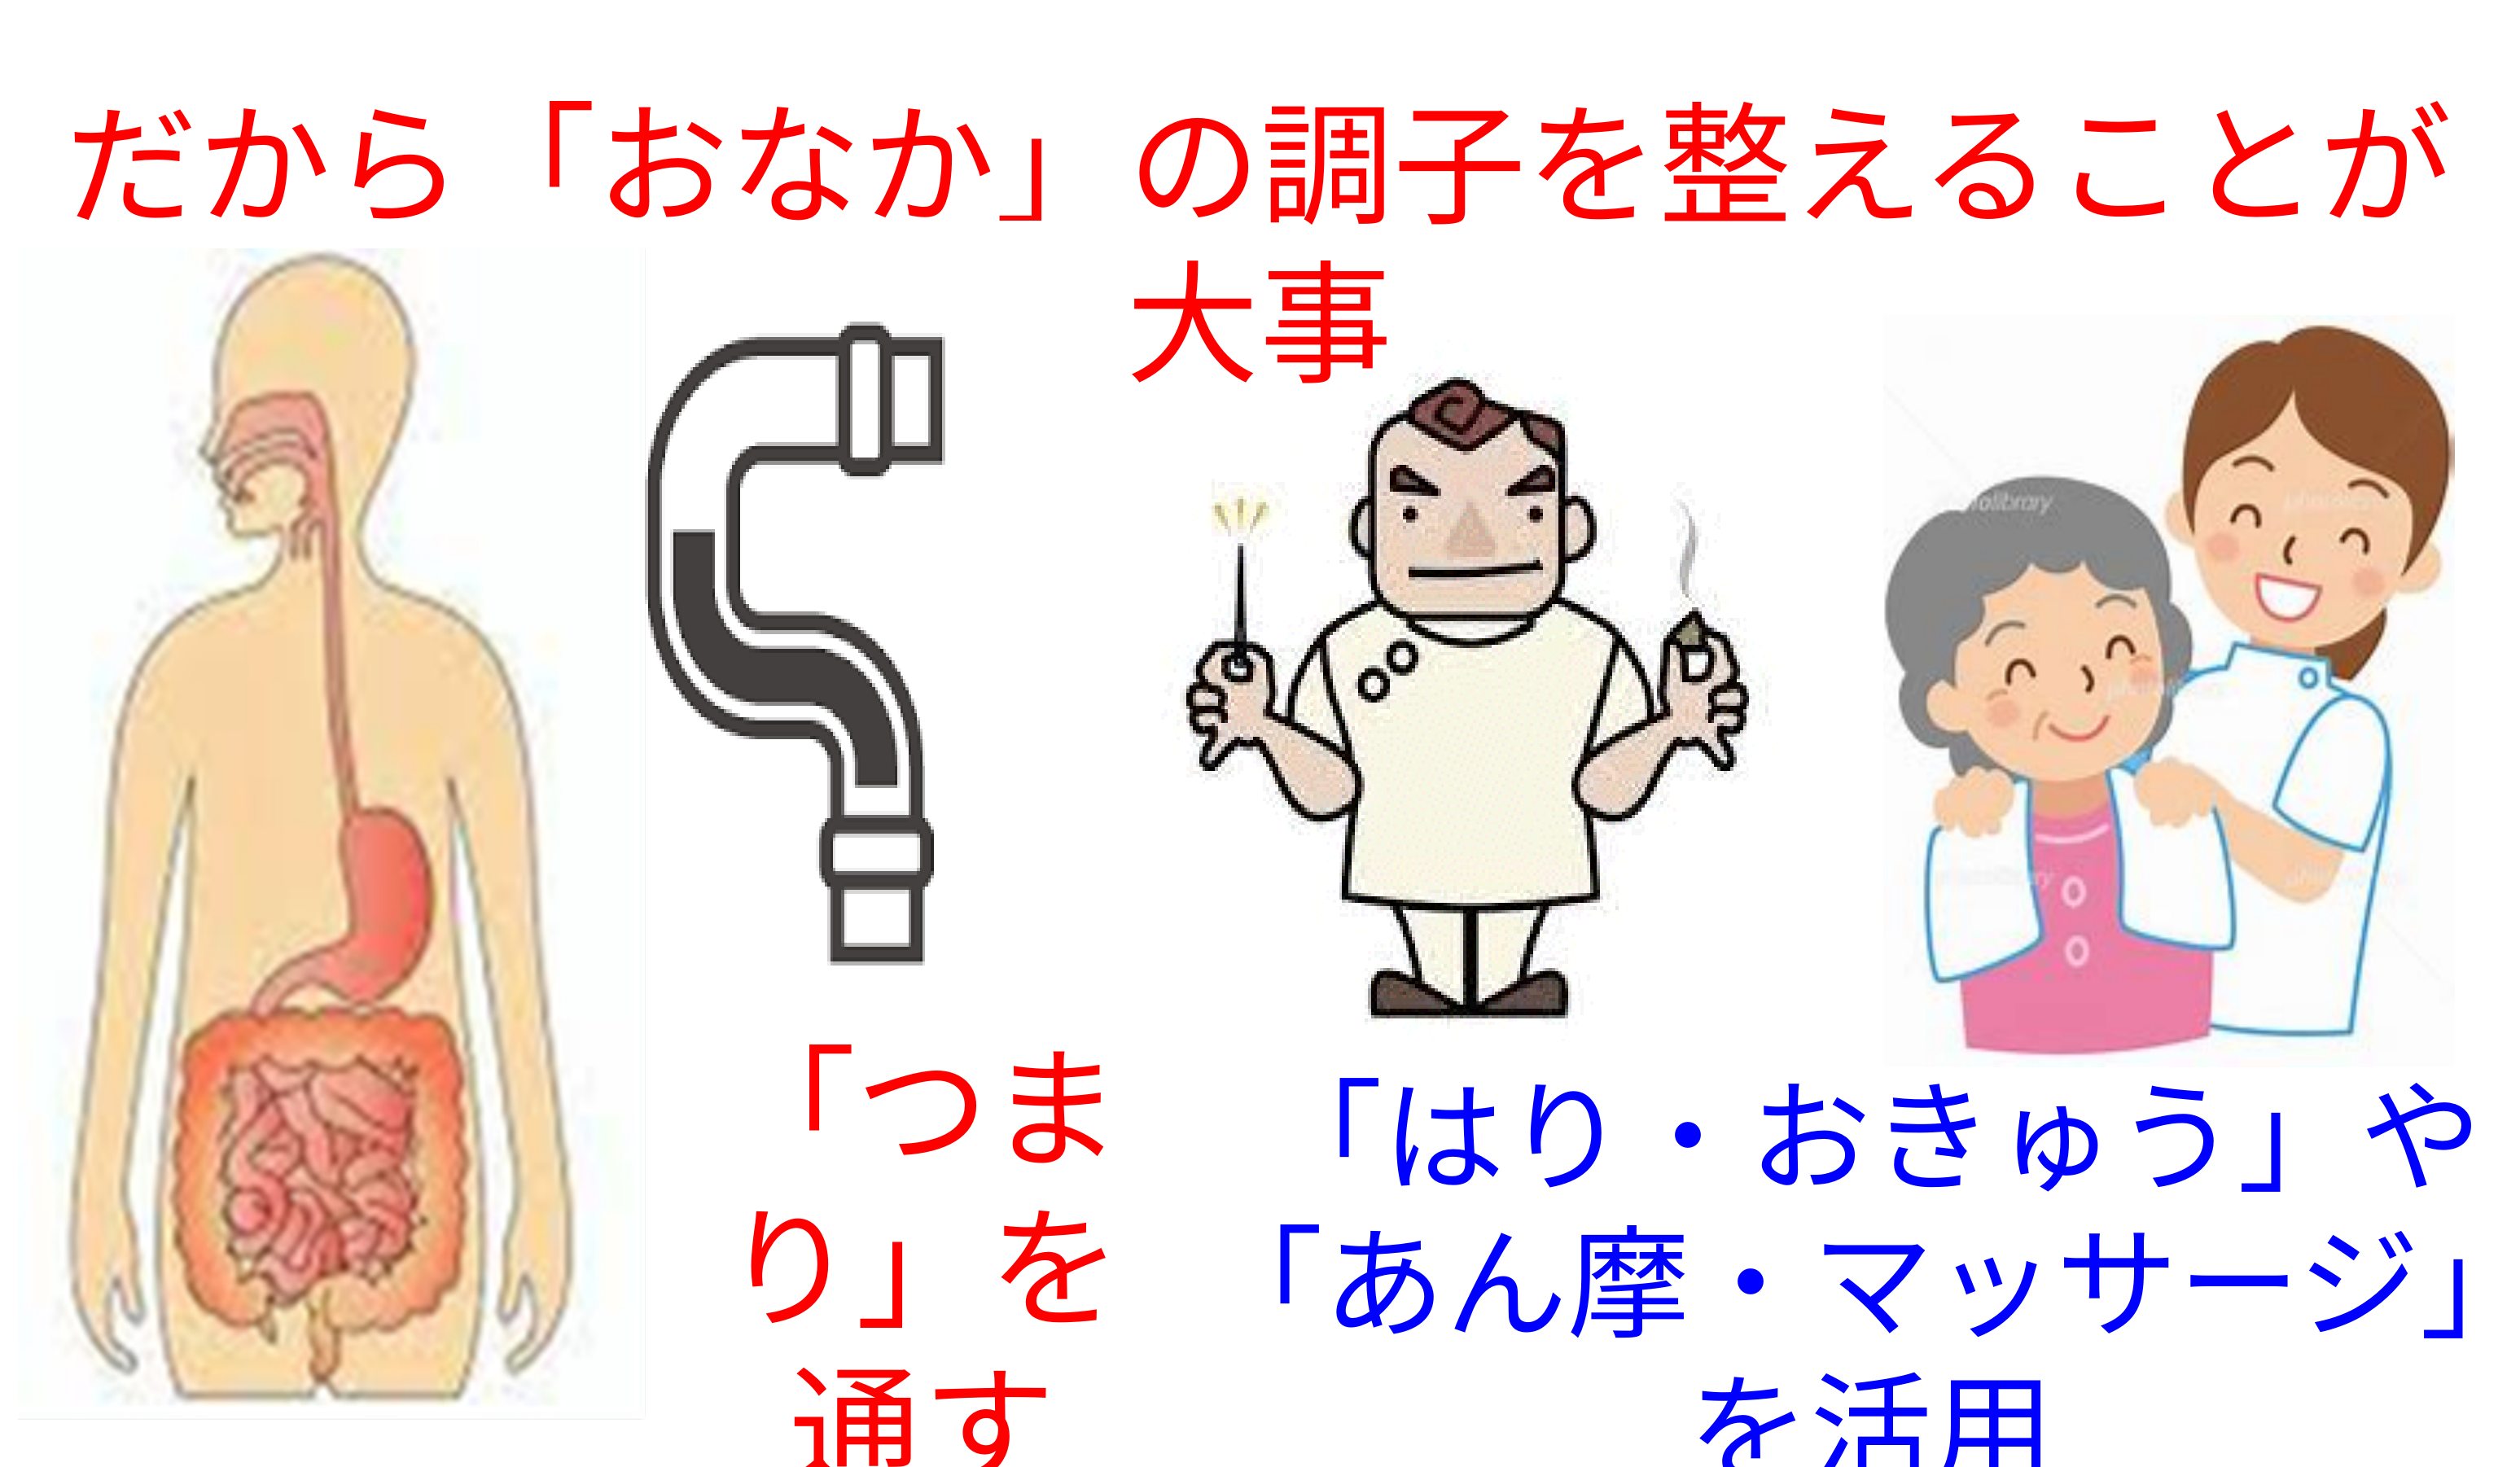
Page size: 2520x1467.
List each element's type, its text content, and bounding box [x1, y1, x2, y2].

text_box だから「おなか」の調子を整えることが大事 [42, 70, 2477, 409]
text_box 「はり・おきゅう」や「あん摩・マッサージ」を活用 [1171, 1049, 2520, 1467]
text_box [1151, 315, 2455, 1067]
text_box 「つまり」を 通す [585, 1014, 1171, 1467]
picture [18, 220, 1111, 1423]
